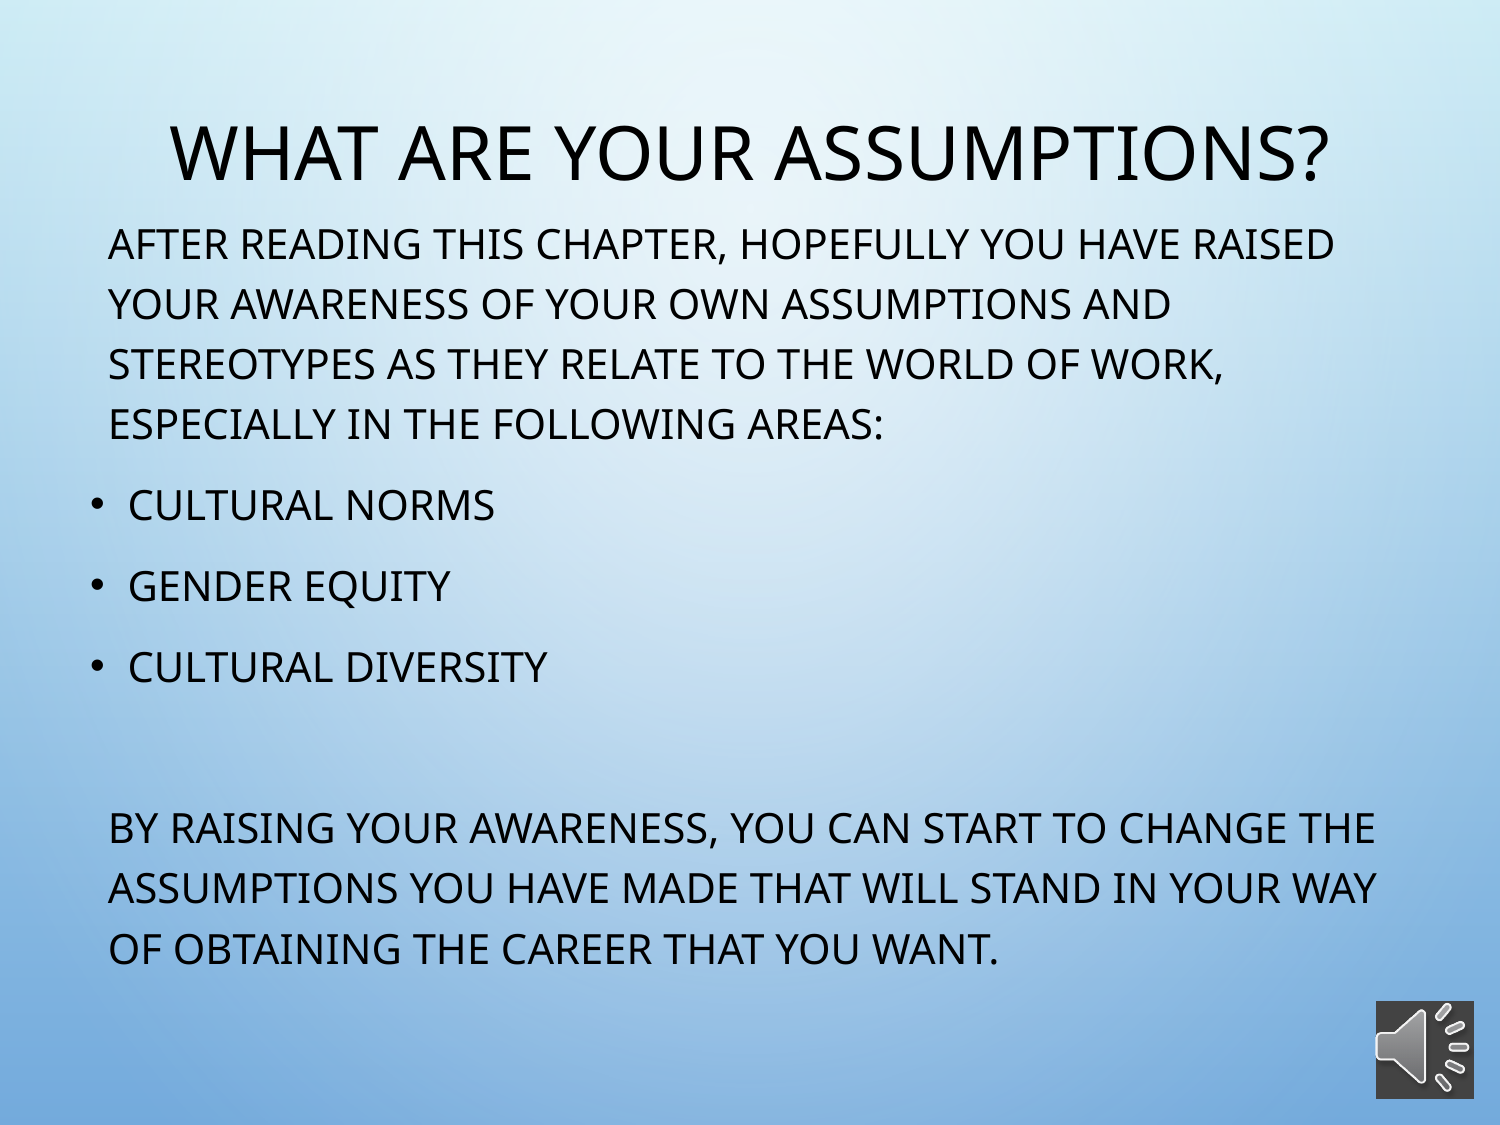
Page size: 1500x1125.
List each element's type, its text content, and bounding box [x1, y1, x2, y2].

picture [1374, 999, 1476, 1101]
title What are your assumptions? [112, 24, 1388, 200]
list After reading this chapter, hopefully you have raised your awareness of your own assumptions and stereotypes as they relate to the world of work, especially in the following areas: Cultural Norms Gender Equity Cultural Diversity By raising your awareness, you can start to change the assumptions you have made that will stand in your way of obtaining the career that you want. [75, 200, 1425, 1025]
